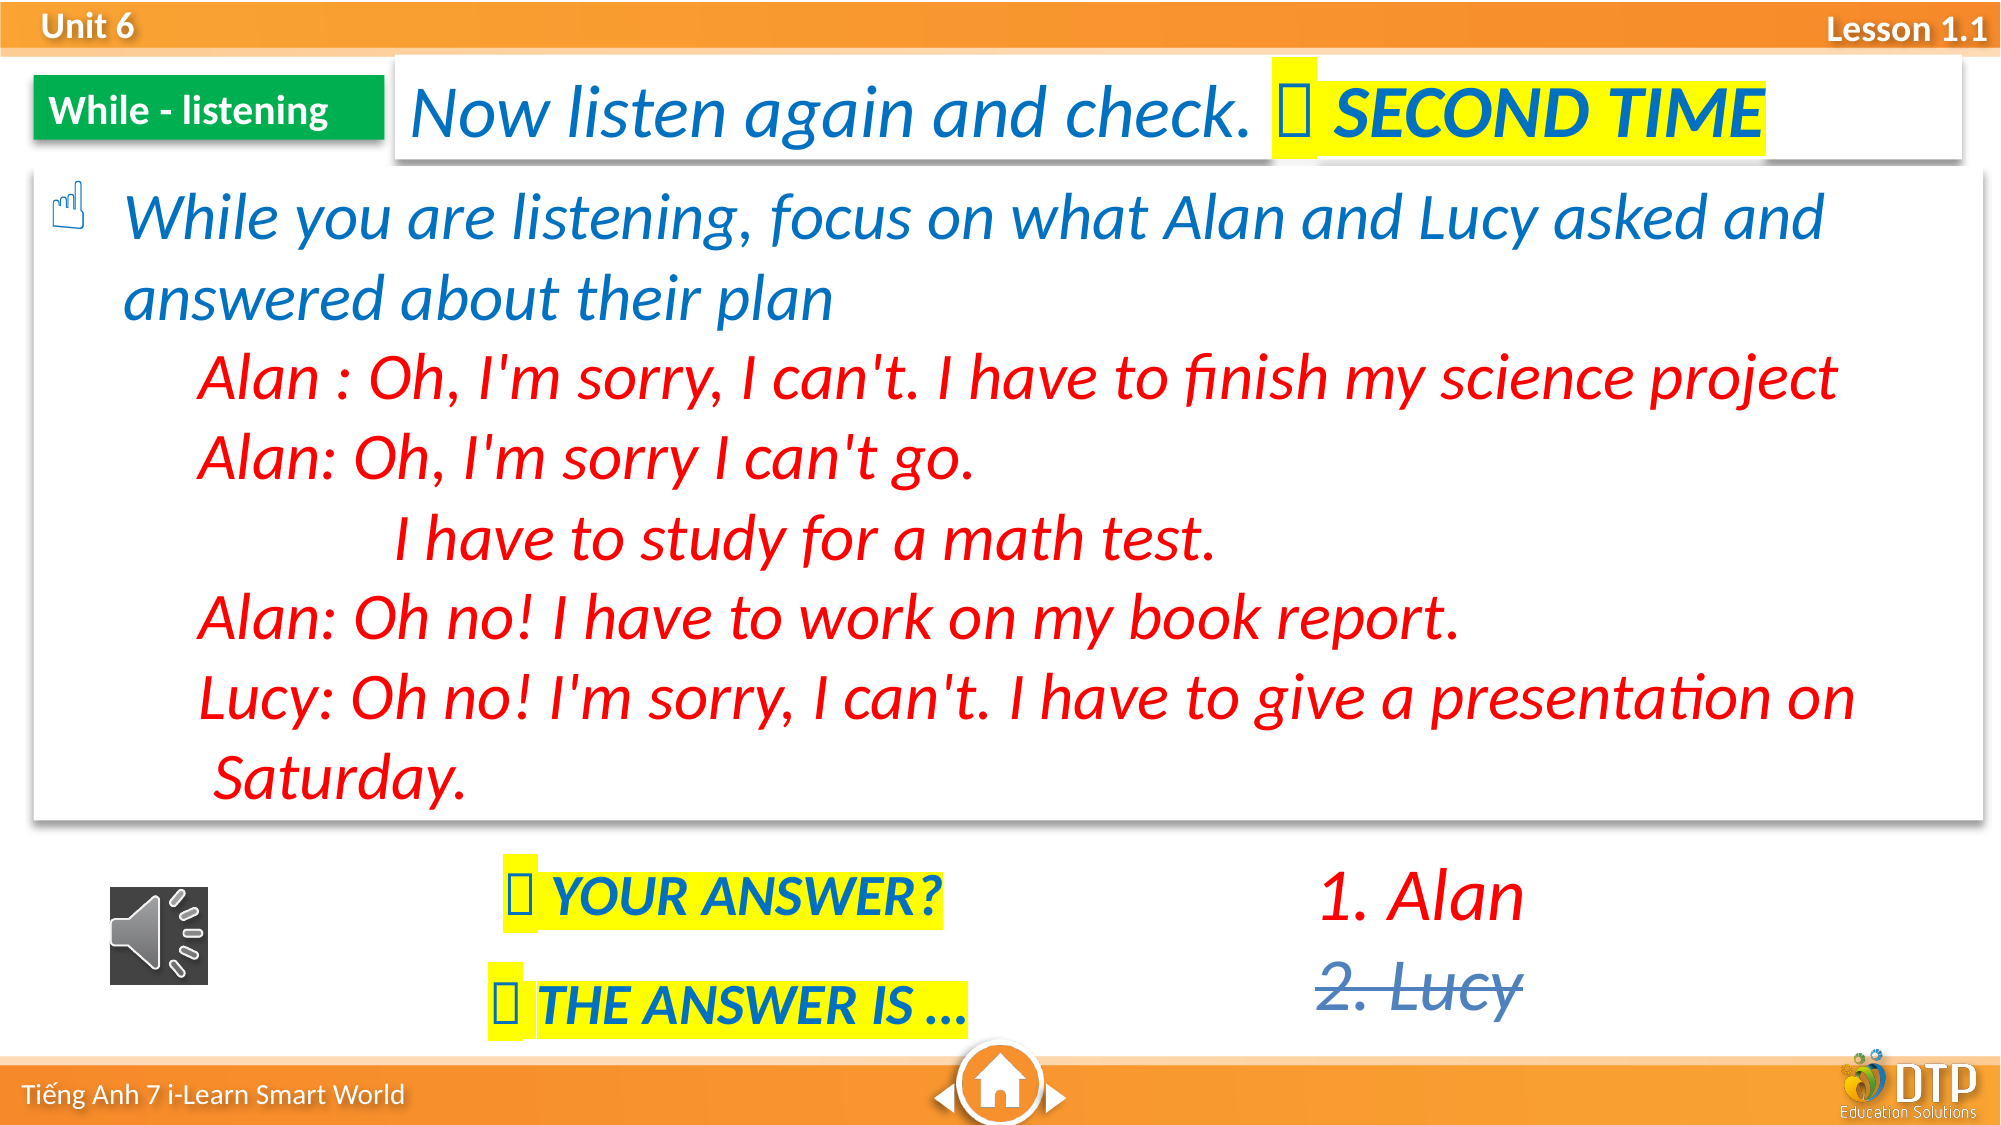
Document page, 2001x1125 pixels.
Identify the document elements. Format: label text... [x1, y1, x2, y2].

text_box While - listening [33, 75, 385, 140]
text_box  THE ANSWER IS … [473, 958, 1009, 1044]
text_box 1. Alan 2. Lucy [1299, 837, 1864, 1033]
picture [0, 2, 2001, 1125]
text_box While you are listening, focus on what Alan and Lucy asked and answered about their plan Alan : Oh, I'm sorry, I can't. I have to finish my science project Alan: Oh, I'm sorry I can't go. I have to study for a math test. Alan: Oh no! I have to work on my book report. Lucy: Oh no! I'm sorry, I can't. I have to give a presentation on Saturday. [33, 166, 1984, 821]
text_box  YOUR ANSWER? [487, 850, 1006, 935]
text_box Now listen again and check.  SECOND TIME [394, 54, 1962, 160]
